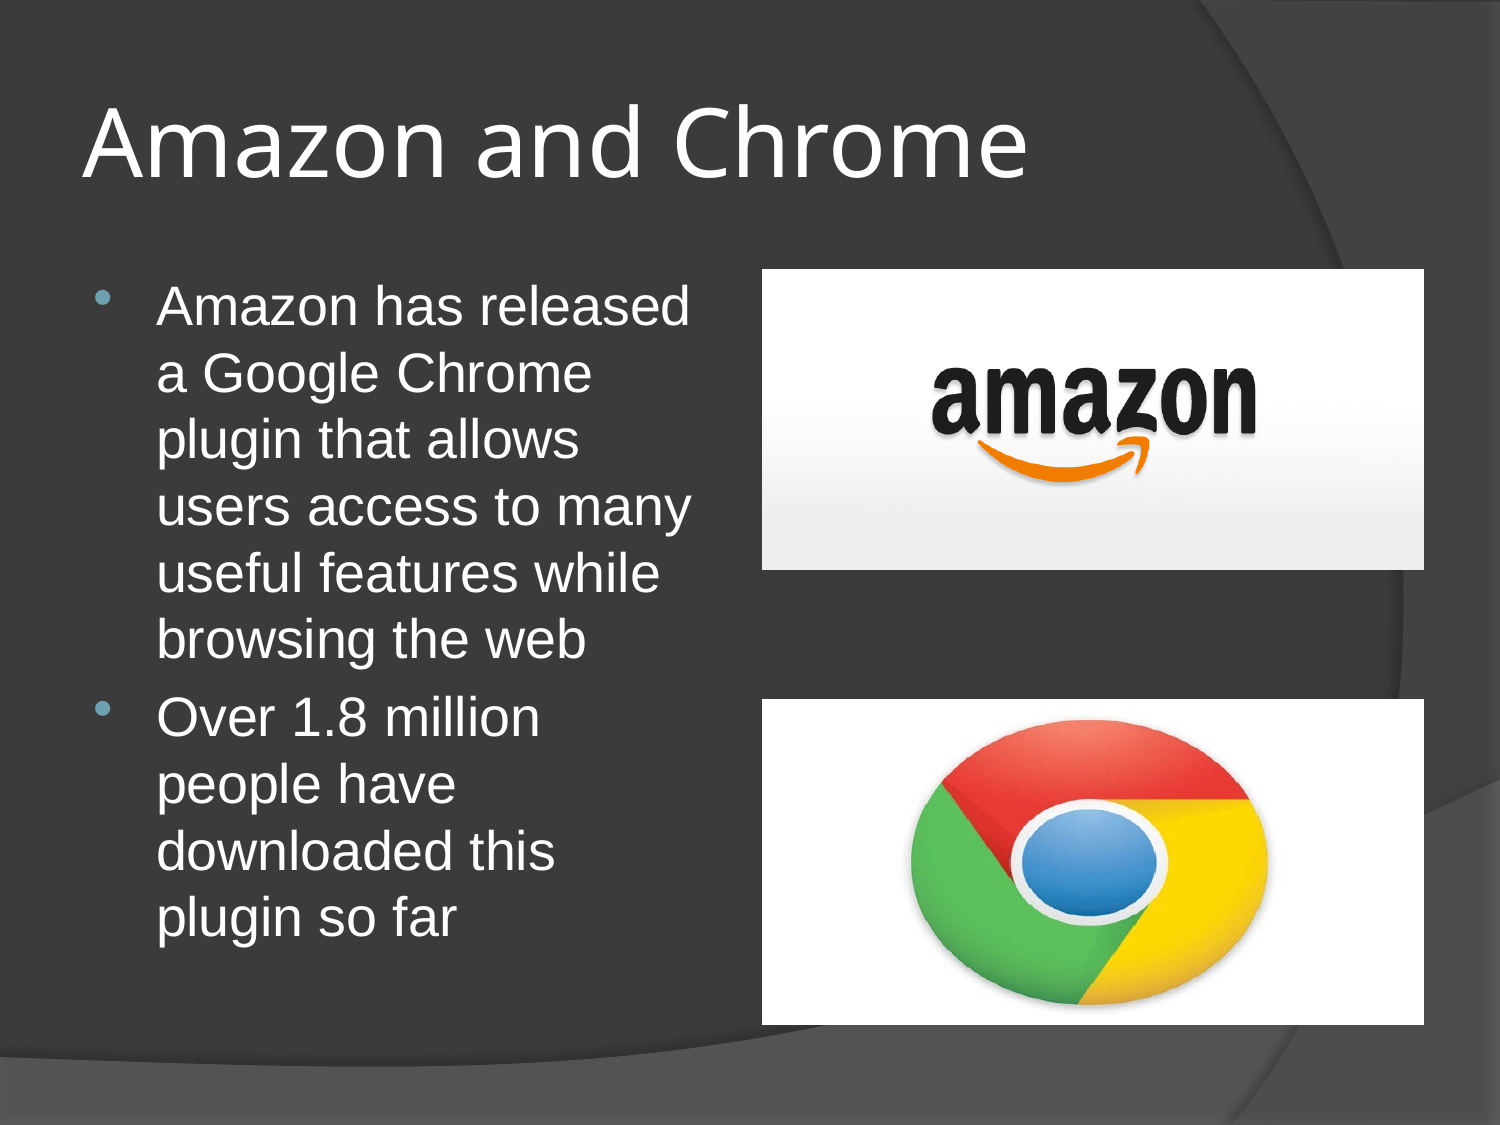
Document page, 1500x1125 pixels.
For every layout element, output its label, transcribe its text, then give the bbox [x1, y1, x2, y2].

title Amazon and Chrome [75, 45, 1300, 233]
list Amazon has released a Google Chrome plugin that allows users access to many useful features while browsing the web Over 1.8 million people have downloaded this plugin so far [75, 262, 713, 1005]
picture [762, 268, 1424, 570]
picture [762, 699, 1424, 1026]
